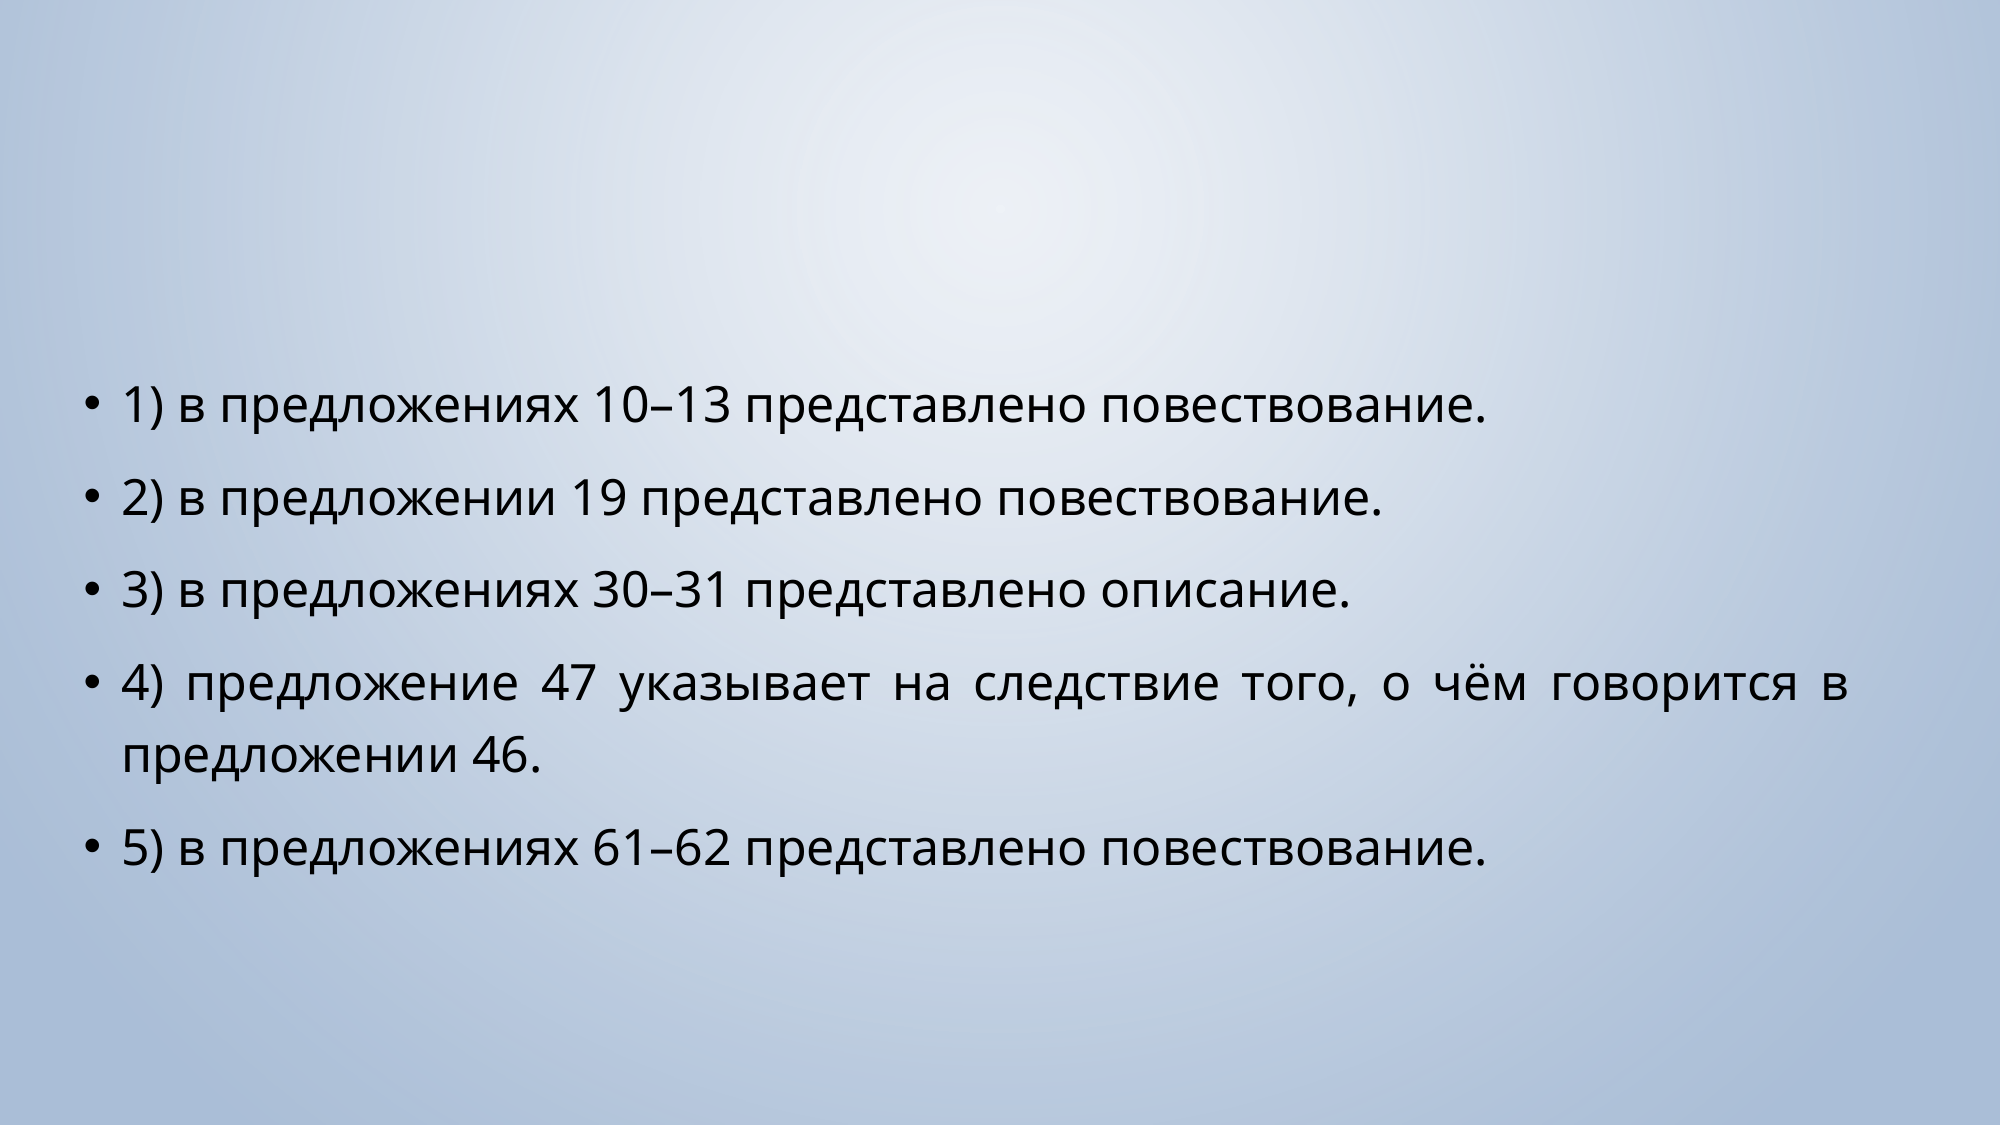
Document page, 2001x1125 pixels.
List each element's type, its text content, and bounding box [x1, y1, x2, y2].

list 1) в предложениях 10–13 представлено повествование. 2) в предложении 19 представлено повествование. 3) в предложениях 30–31 представлено описание. 4) предложение 47 указывает на следствие того, о чём говорится в предложении 46. 5) в предложениях 61–62 представлено повествование. [68, 136, 1865, 1100]
